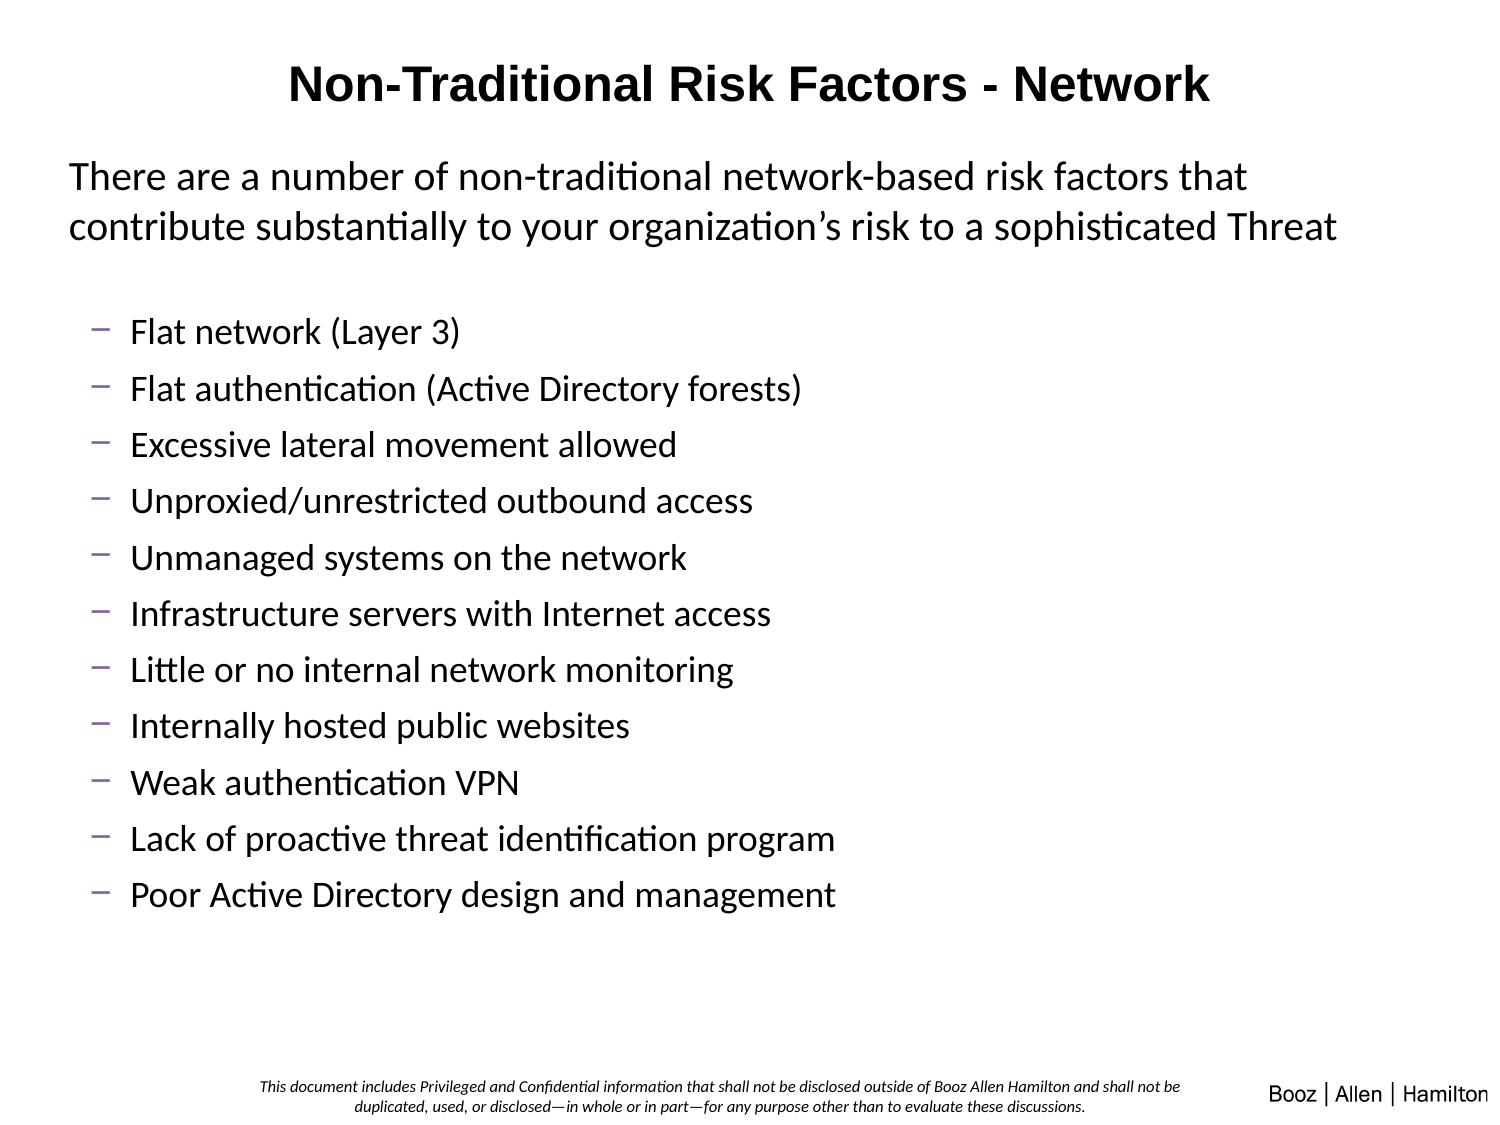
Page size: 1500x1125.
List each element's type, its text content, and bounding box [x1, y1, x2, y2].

title Non-Traditional Risk Factors - Network [69, 12, 1430, 149]
text_box Flat network (Layer 3) Flat authentication (Active Directory forests) Excessive lateral movement allowed Unproxied/unrestricted outbound access Unmanaged systems on the network Infrastructure servers with Internet access Little or no internal network monitoring Internally hosted public websites Weak authentication VPN Lack of proactive threat identification program Poor Active Directory design and management [75, 299, 1400, 923]
text_box There are a number of non-traditional network-based risk factors that contribute substantially to your organization’s risk to a sophisticated Threat [68, 149, 1432, 250]
picture [1270, 1082, 1488, 1106]
